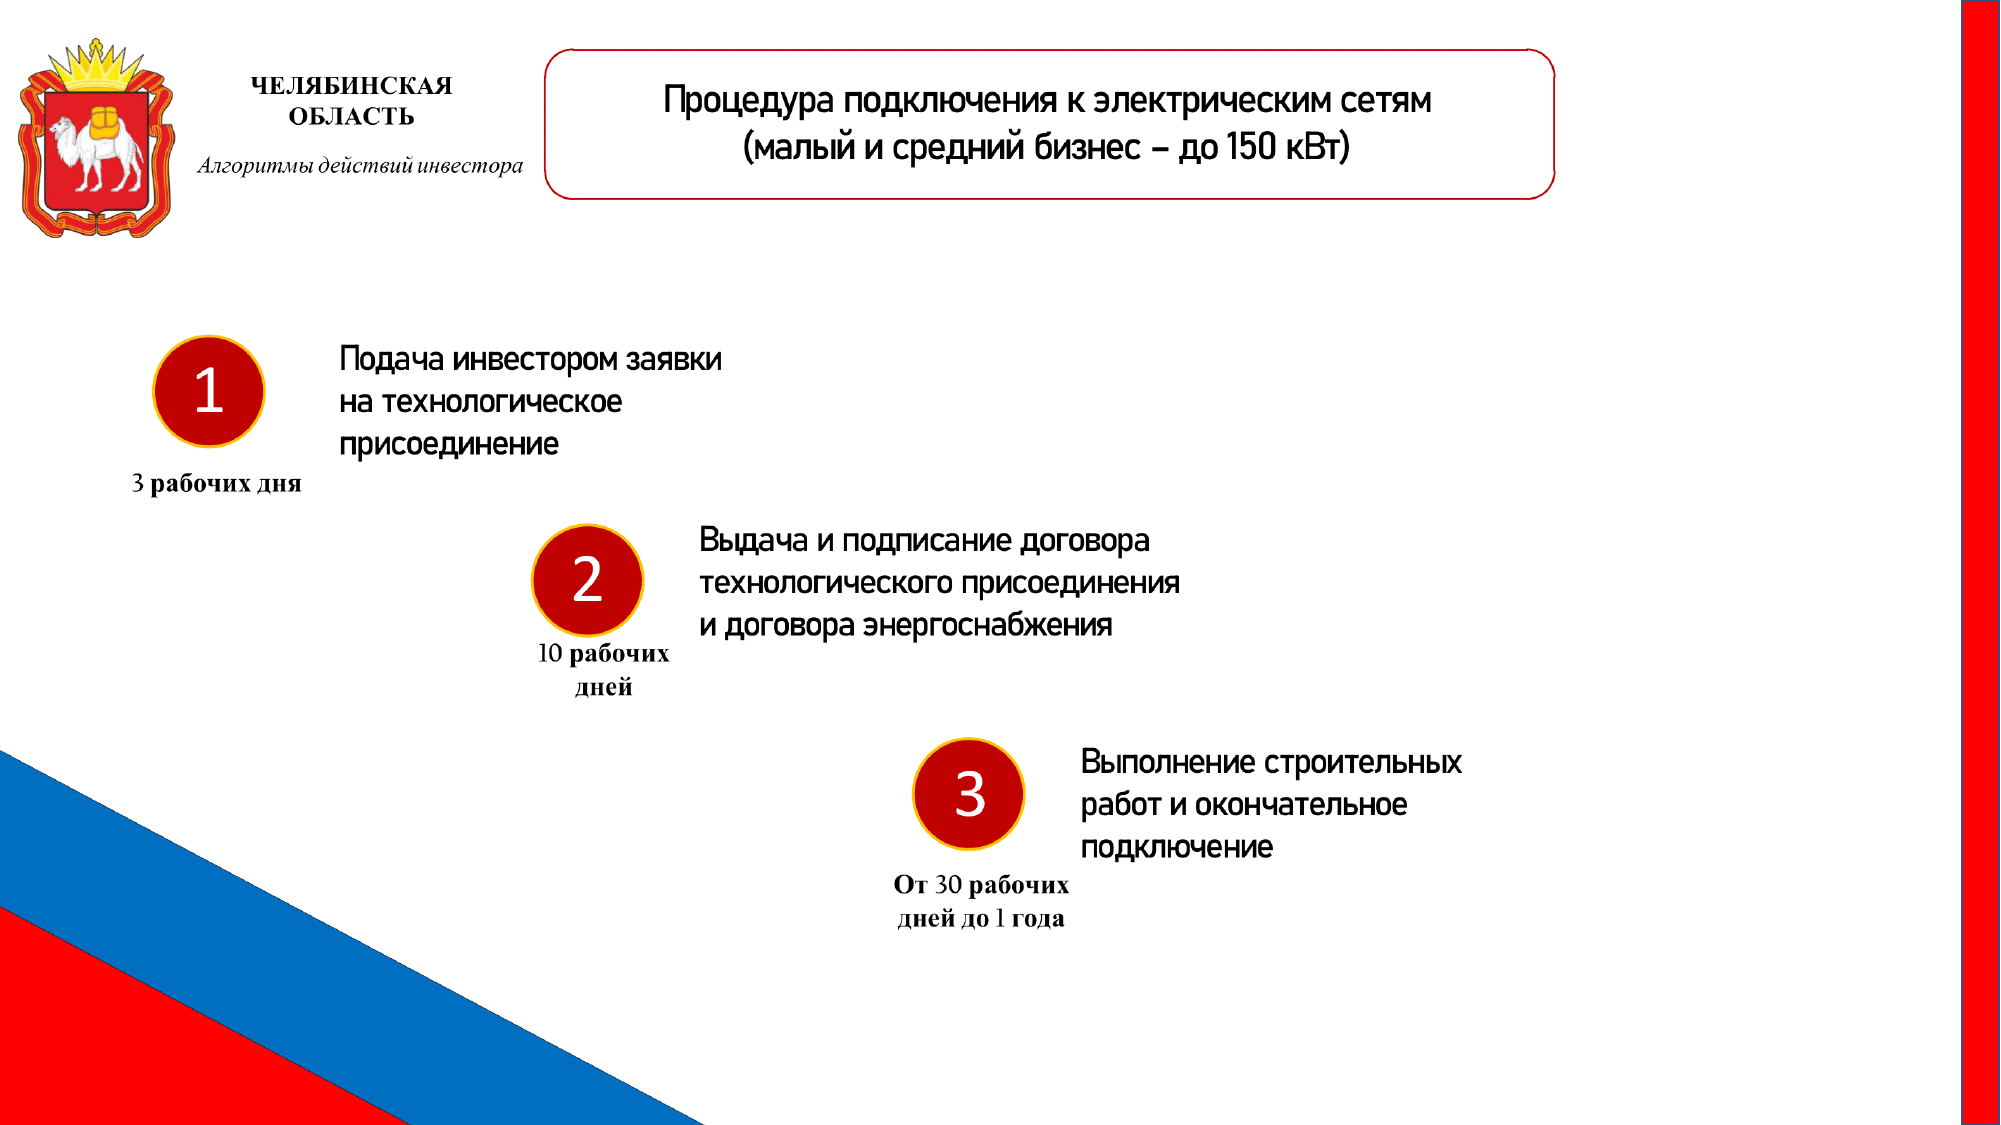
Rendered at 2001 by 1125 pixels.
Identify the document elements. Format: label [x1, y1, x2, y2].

list [0, 0, 1609, 1125]
picture [1961, 0, 2000, 1125]
